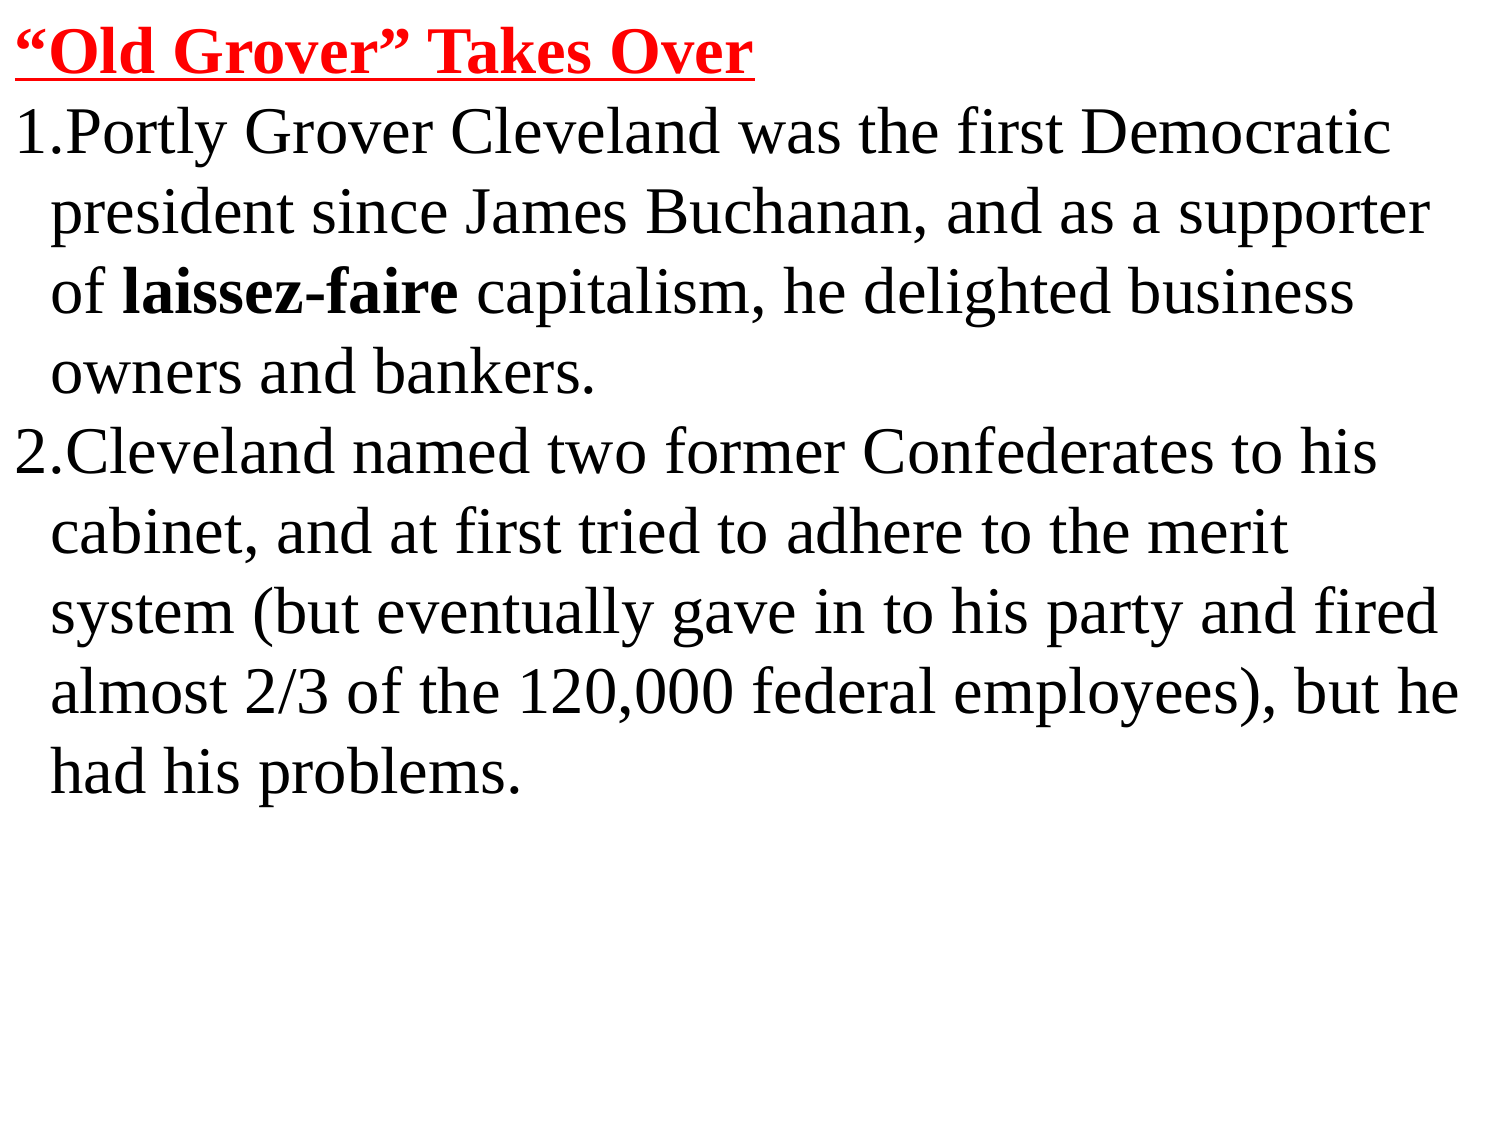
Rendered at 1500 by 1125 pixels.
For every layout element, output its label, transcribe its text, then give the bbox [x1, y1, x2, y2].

text_box “Old Grover” Takes Over Portly Grover Cleveland was the first Democratic president since James Buchanan, and as a supporter of laissez-faire capitalism, he delighted business owners and bankers. Cleveland named two former Confederates to his cabinet, and at first tried to adhere to the merit system (but eventually gave in to his party and fired almost 2/3 of the 120,000 federal employees), but he had his problems. [0, 0, 1500, 815]
